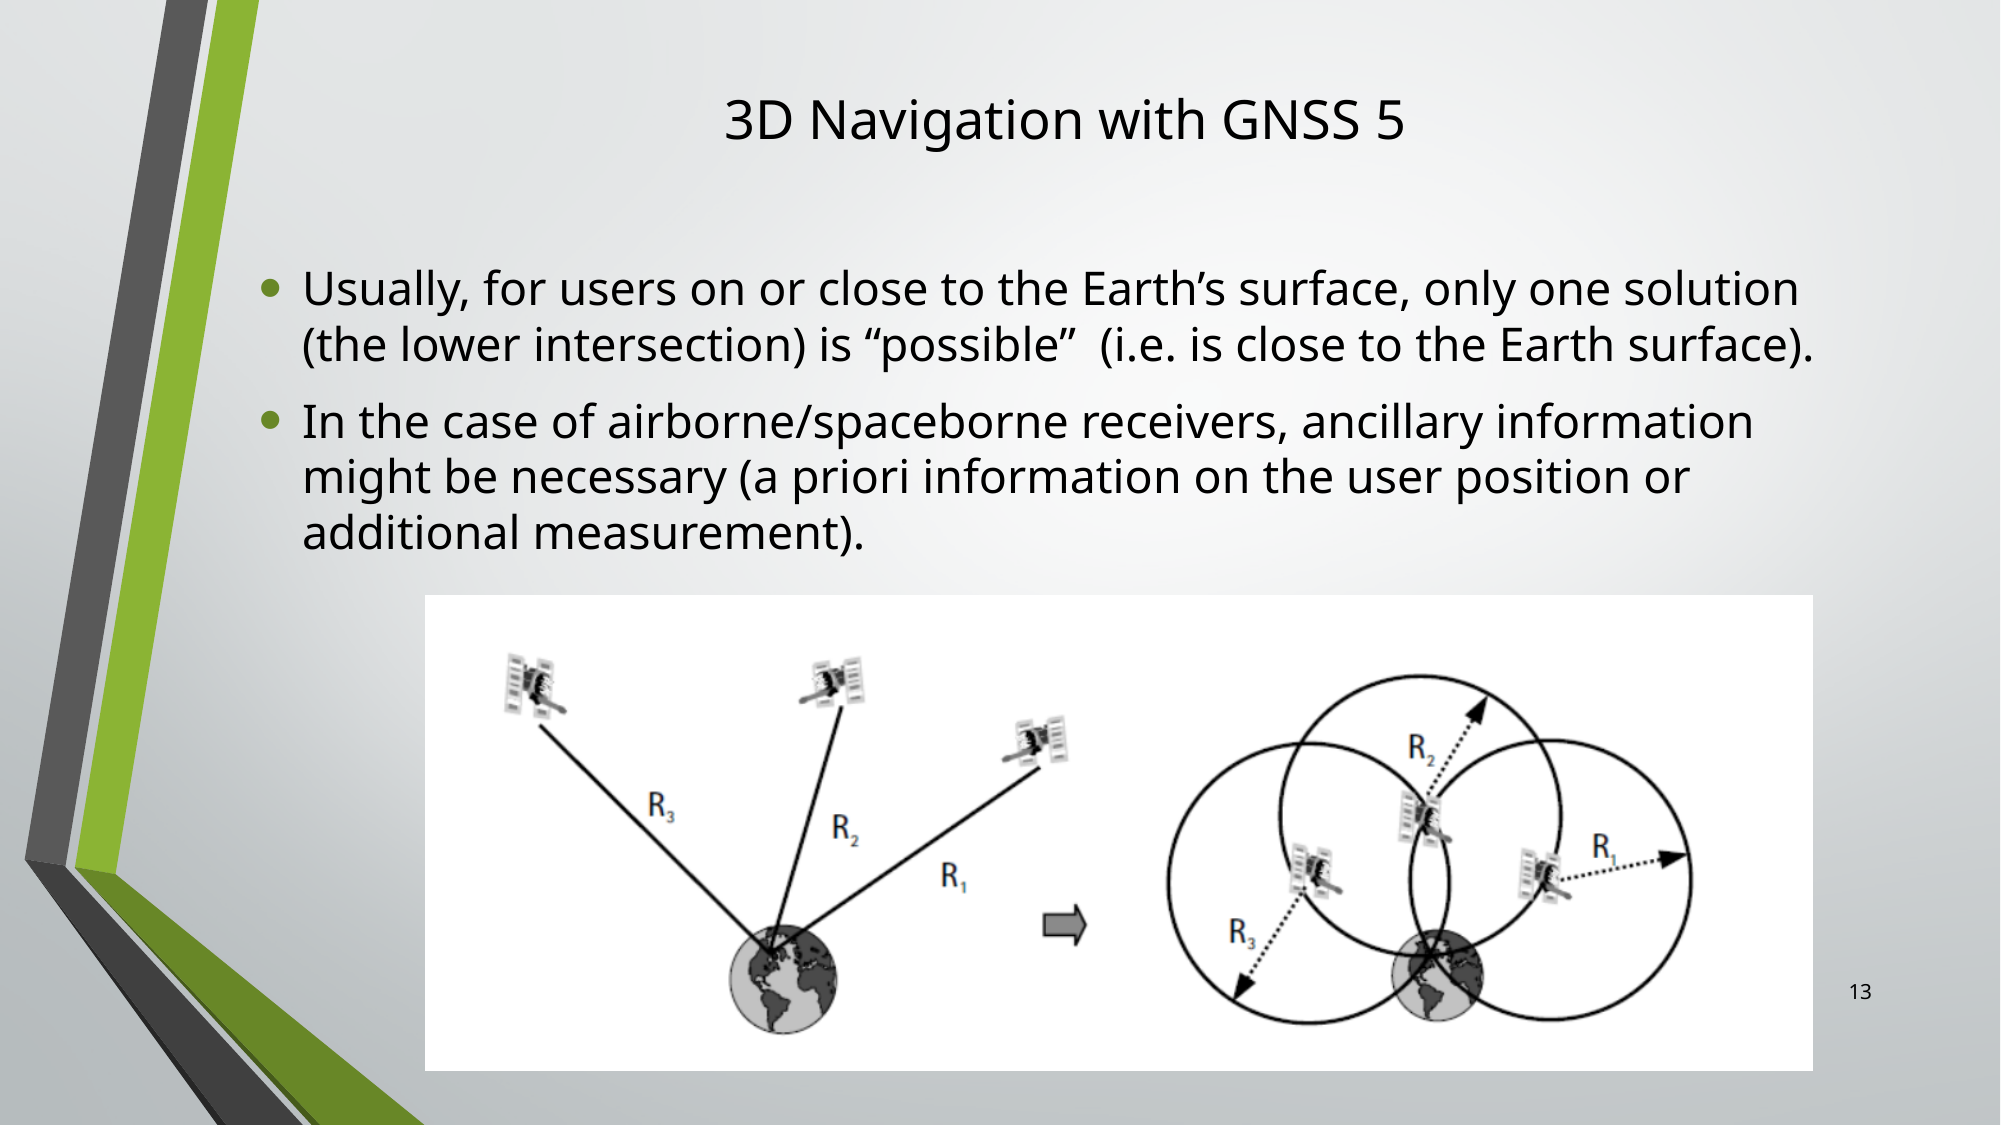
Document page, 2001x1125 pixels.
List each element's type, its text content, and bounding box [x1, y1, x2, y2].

picture [424, 595, 1813, 1072]
list Usually, for users on or close to the Earth’s surface, only one solution (the lower intersection) is “possible” (i.e. is close to the Earth surface). In the case of airborne/spaceborne receivers, ancillary information might be necessary (a priori information on the user position or additional measurement). [243, 222, 1846, 596]
slide_number 13 [1813, 962, 1887, 1023]
title 3D Navigation with GNSS 5 [243, 77, 1887, 159]
